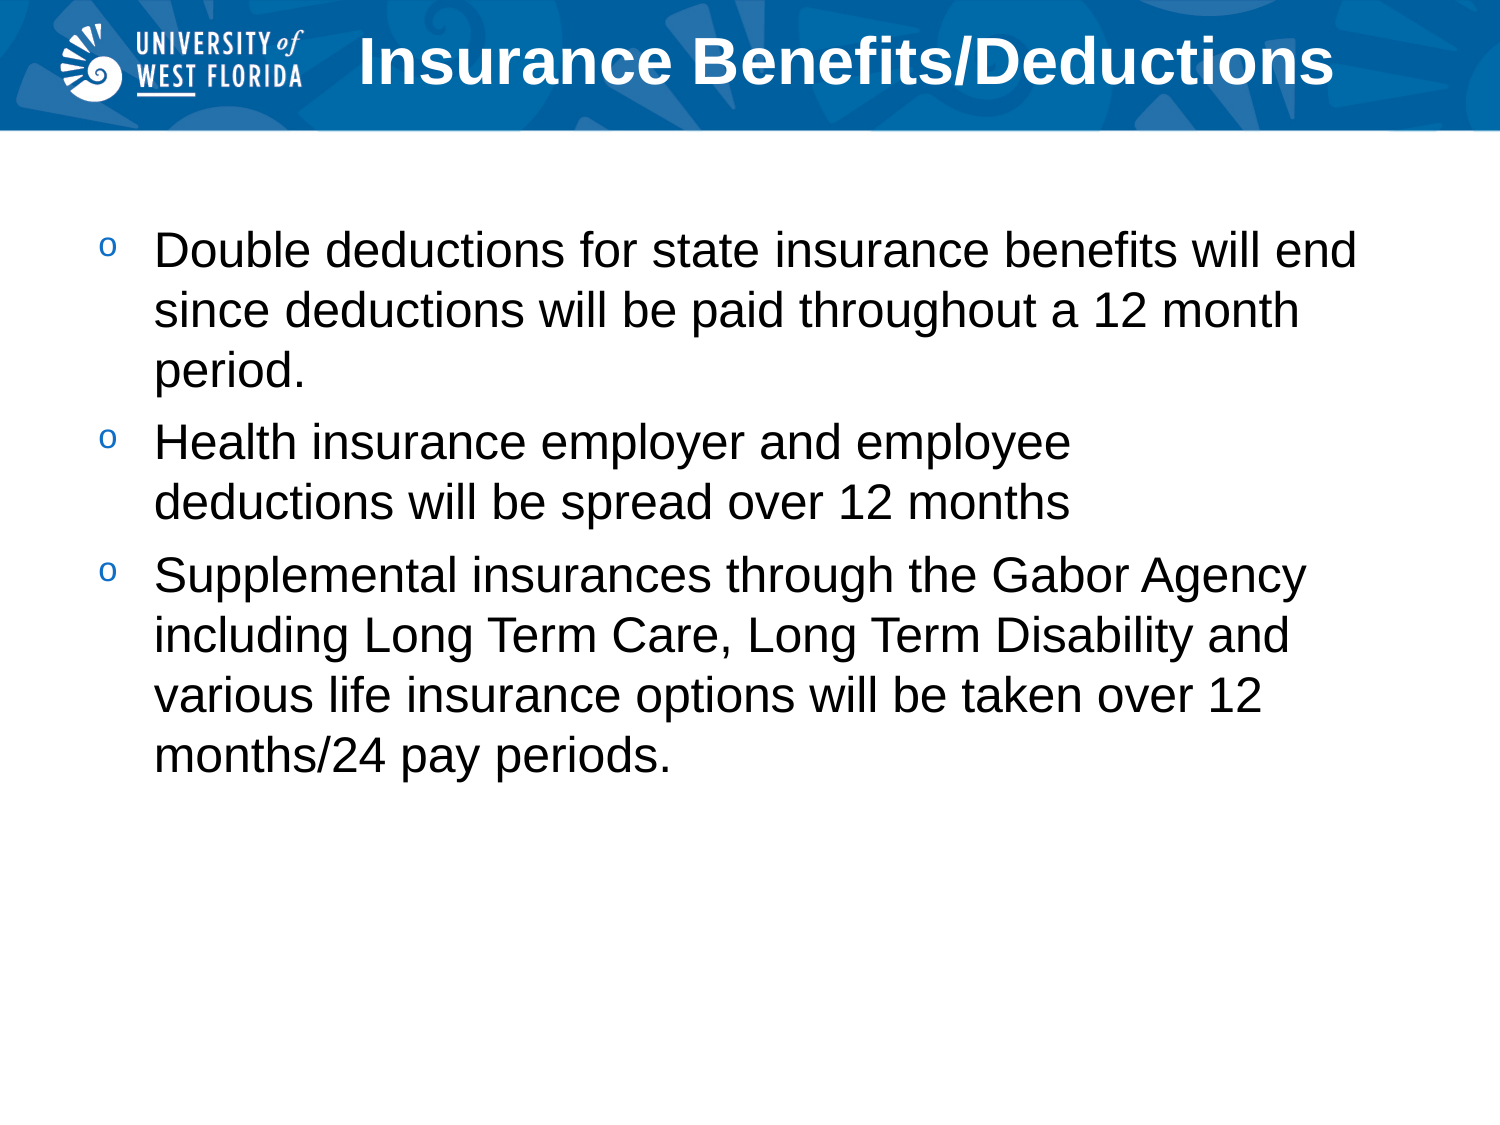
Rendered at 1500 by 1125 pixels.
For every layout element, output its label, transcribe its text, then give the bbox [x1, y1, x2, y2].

list Double deductions for state insurance benefits will end since deductions will be paid throughout a 12 month period. Health insurance employer and employee deductions will be spread over 12 months Supplemental insurances through the Gabor Agency including Long Term Care, Long Term Disability and various life insurance options will be taken over 12 months/24 pay periods. [81, 209, 1421, 1053]
picture [0, 0, 1500, 1125]
title Insurance Benefits/Deductions [343, 25, 1421, 102]
